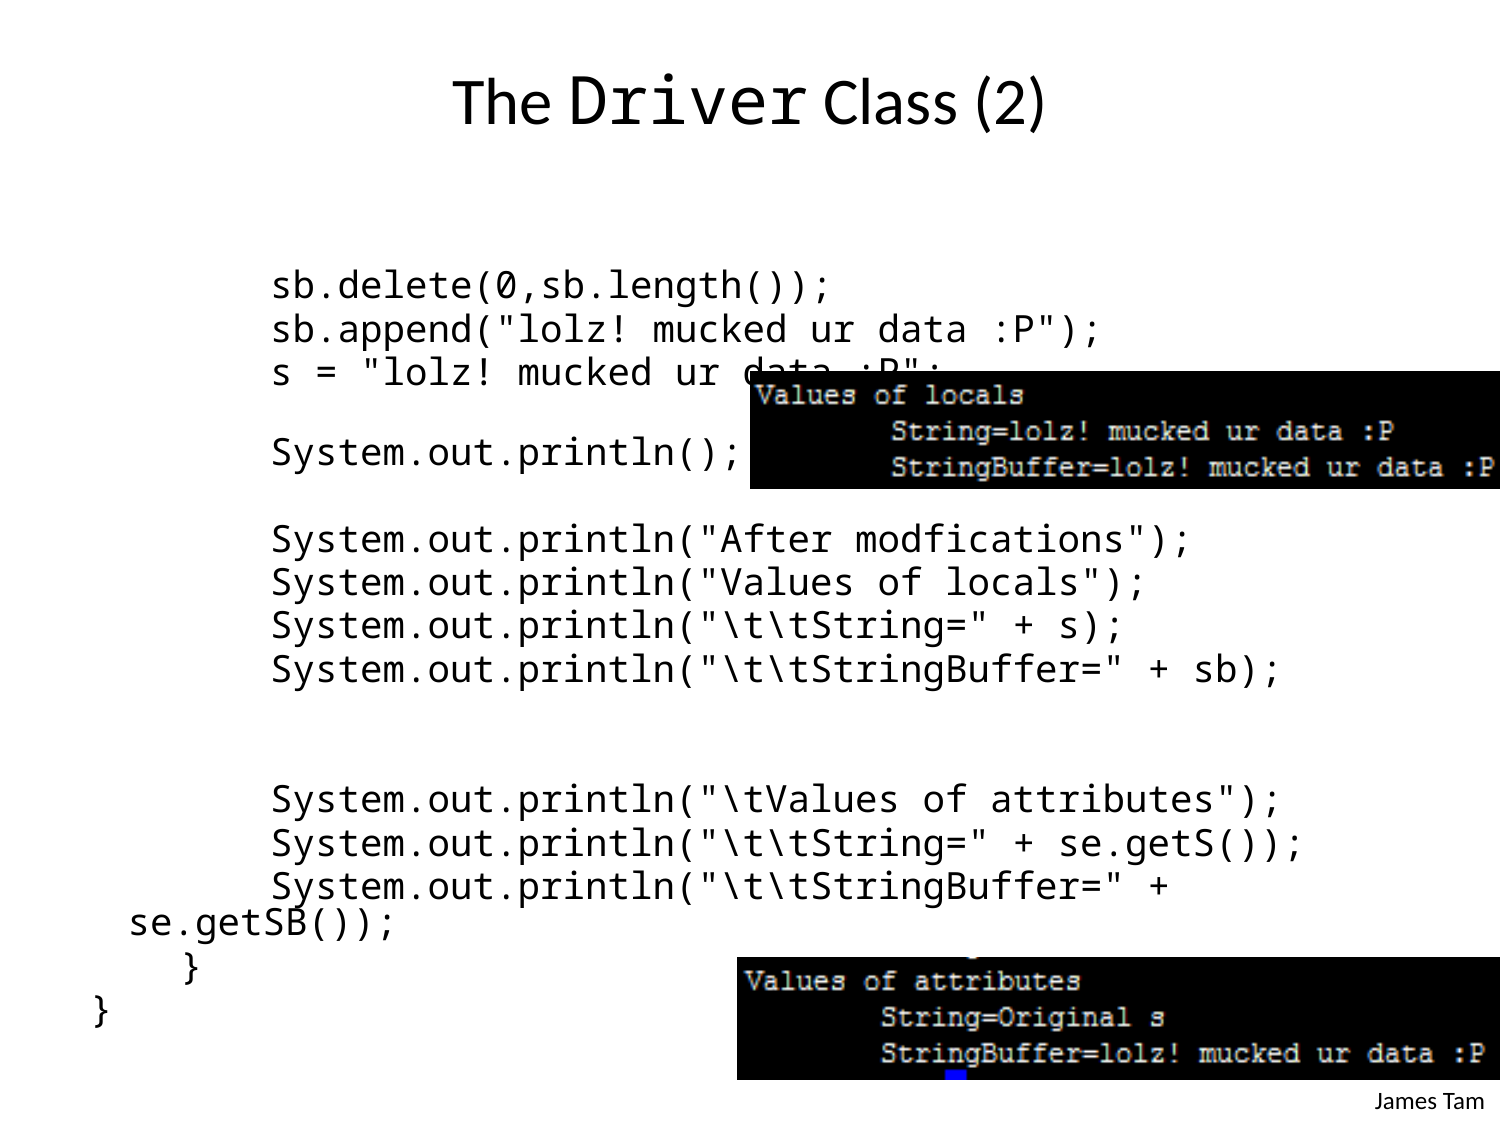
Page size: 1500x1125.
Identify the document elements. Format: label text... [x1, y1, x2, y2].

picture [737, 957, 1500, 1080]
list sb.delete(0,sb.length()); sb.append("lolz! mucked ur data :P"); s = "lolz! mucked ur data :P"; System.out.println(); System.out.println("After modfications"); System.out.println("Values of locals"); System.out.println("\t\tString=" + s); System.out.println("\t\tStringBuffer=" + sb); System.out.println("\tValues of attributes"); System.out.println("\t\tString=" + se.getS()); System.out.println("\t\tStringBuffer=" + se.getSB()); } } [75, 262, 1425, 1005]
title The Driver Class (2) [75, 45, 1425, 150]
picture [749, 371, 1500, 490]
